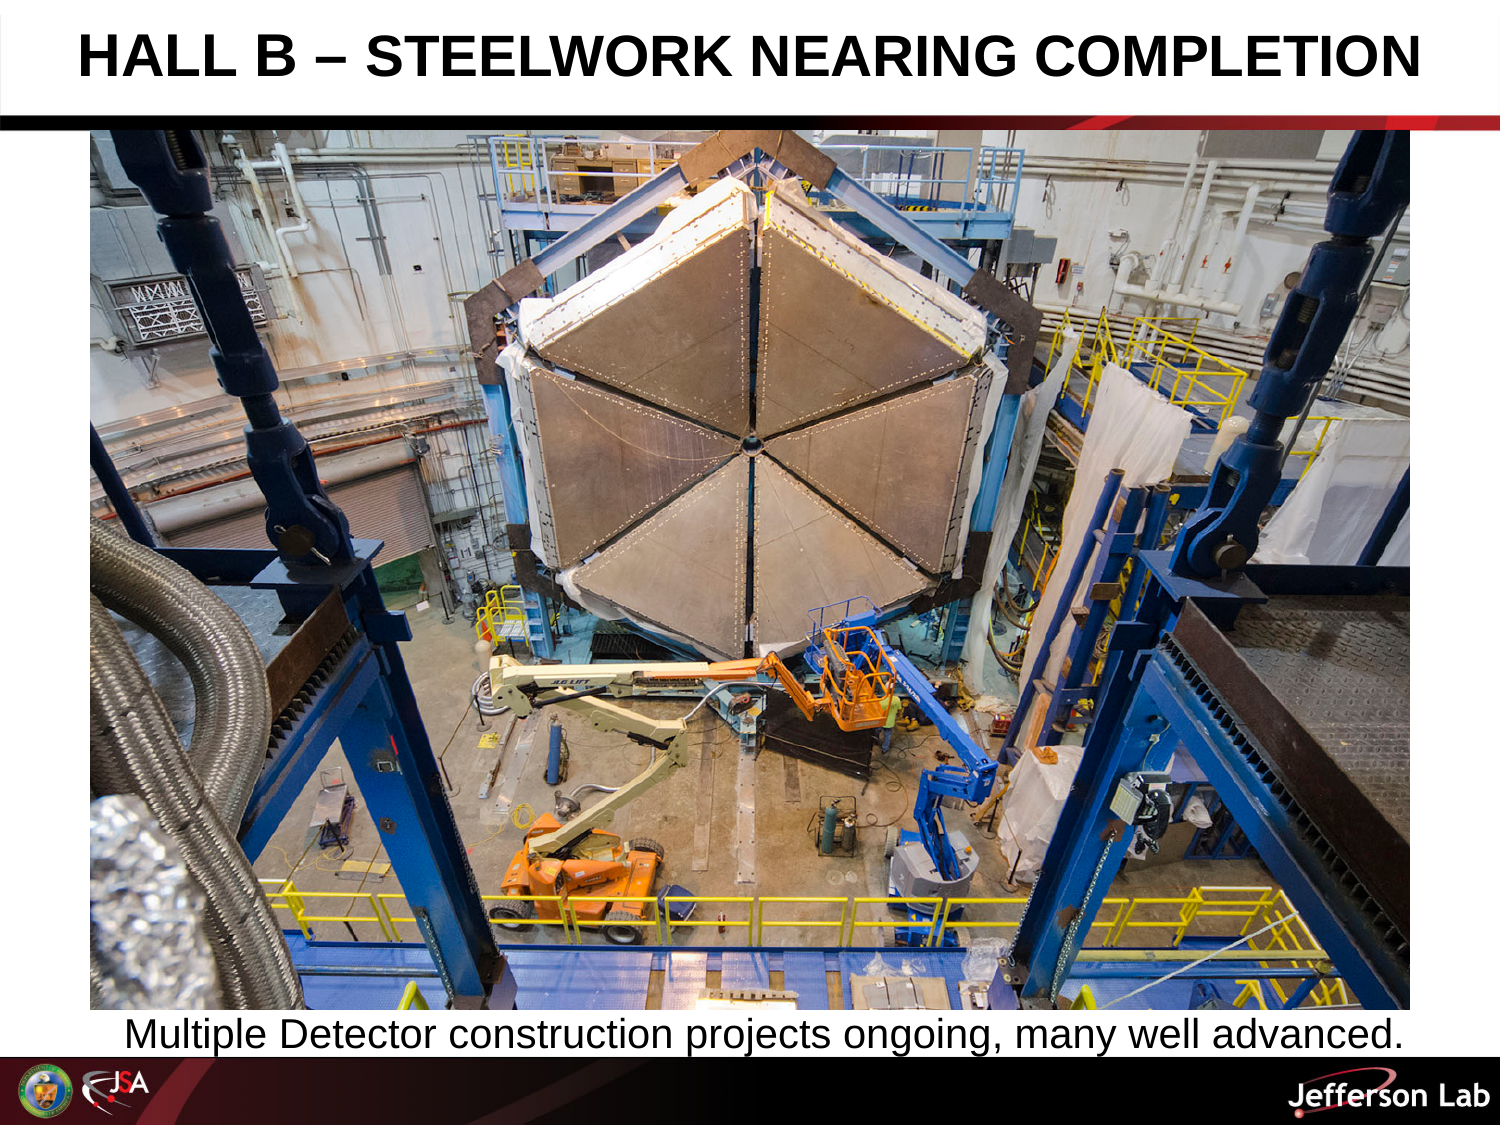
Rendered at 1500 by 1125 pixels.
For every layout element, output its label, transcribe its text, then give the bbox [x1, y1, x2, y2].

title HALL B – STEELWORK NEARING COMPLETION [0, 0, 1500, 106]
picture [0, 106, 1500, 1125]
text_box Multiple Detector construction projects ongoing, many well advanced. [109, 999, 1421, 1065]
